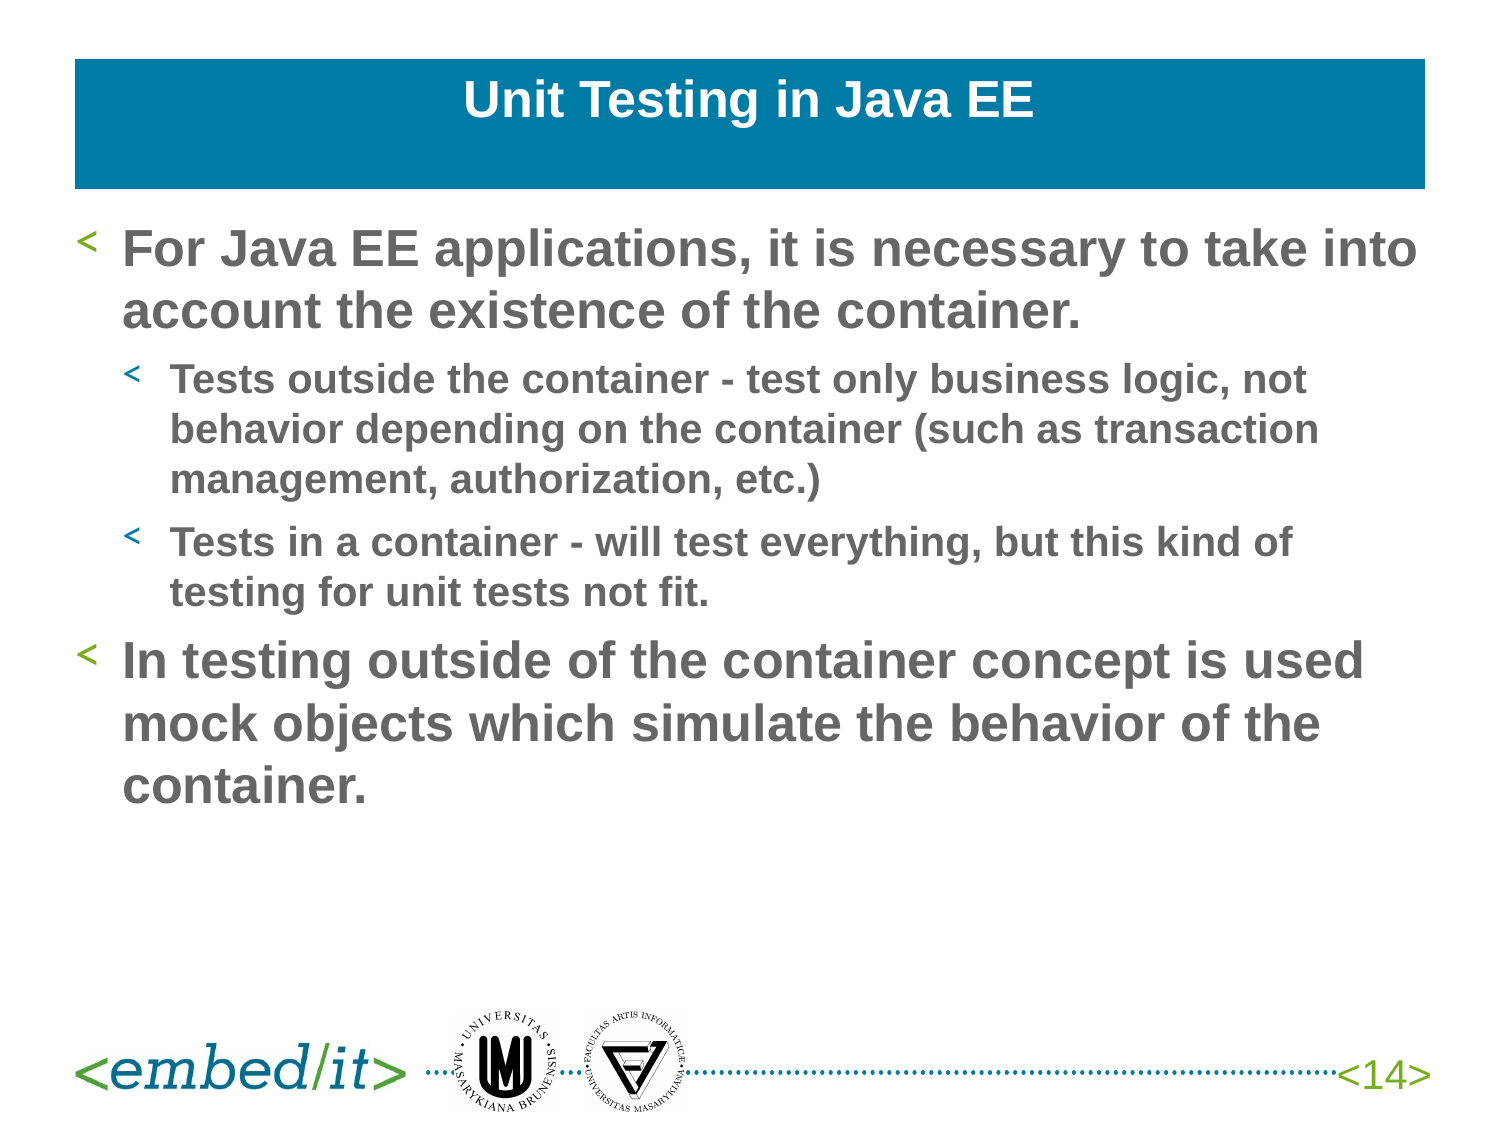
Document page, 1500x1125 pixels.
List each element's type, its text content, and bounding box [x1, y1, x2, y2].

slide_number <14> [1316, 1042, 1433, 1103]
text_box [454, 1011, 686, 1113]
title Unit Testing in Java EE [75, 59, 1425, 189]
list For Java EE applications, it is necessary to take into account the existence of the container. Tests outside the container - test only business logic, not behavior depending on the container (such as transaction management, authorization, etc.) Tests in a container - will test everything, but this kind of testing for unit tests not fit. In testing outside of the container concept is used mock objects which simulate the behavior of the container. [75, 206, 1425, 1016]
picture [75, 1042, 406, 1091]
